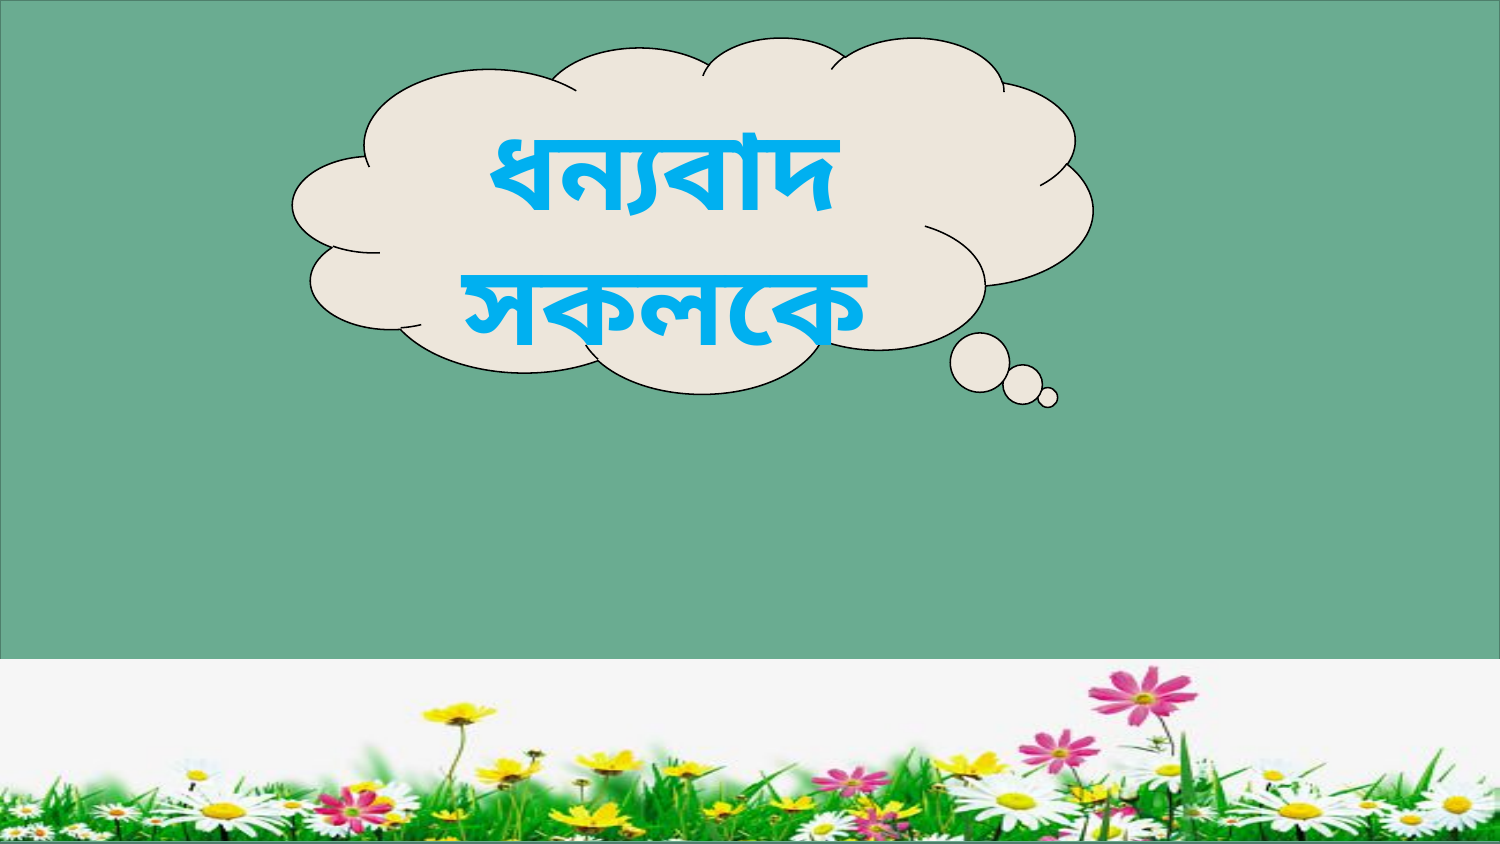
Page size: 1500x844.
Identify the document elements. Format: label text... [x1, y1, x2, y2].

picture [0, 659, 1500, 841]
text_box [0, 0, 1500, 659]
text_box ধন্যবাদ সকলকে [292, 38, 1094, 395]
text_box ধন্যবাদ সকলকে [950, 332, 1058, 408]
